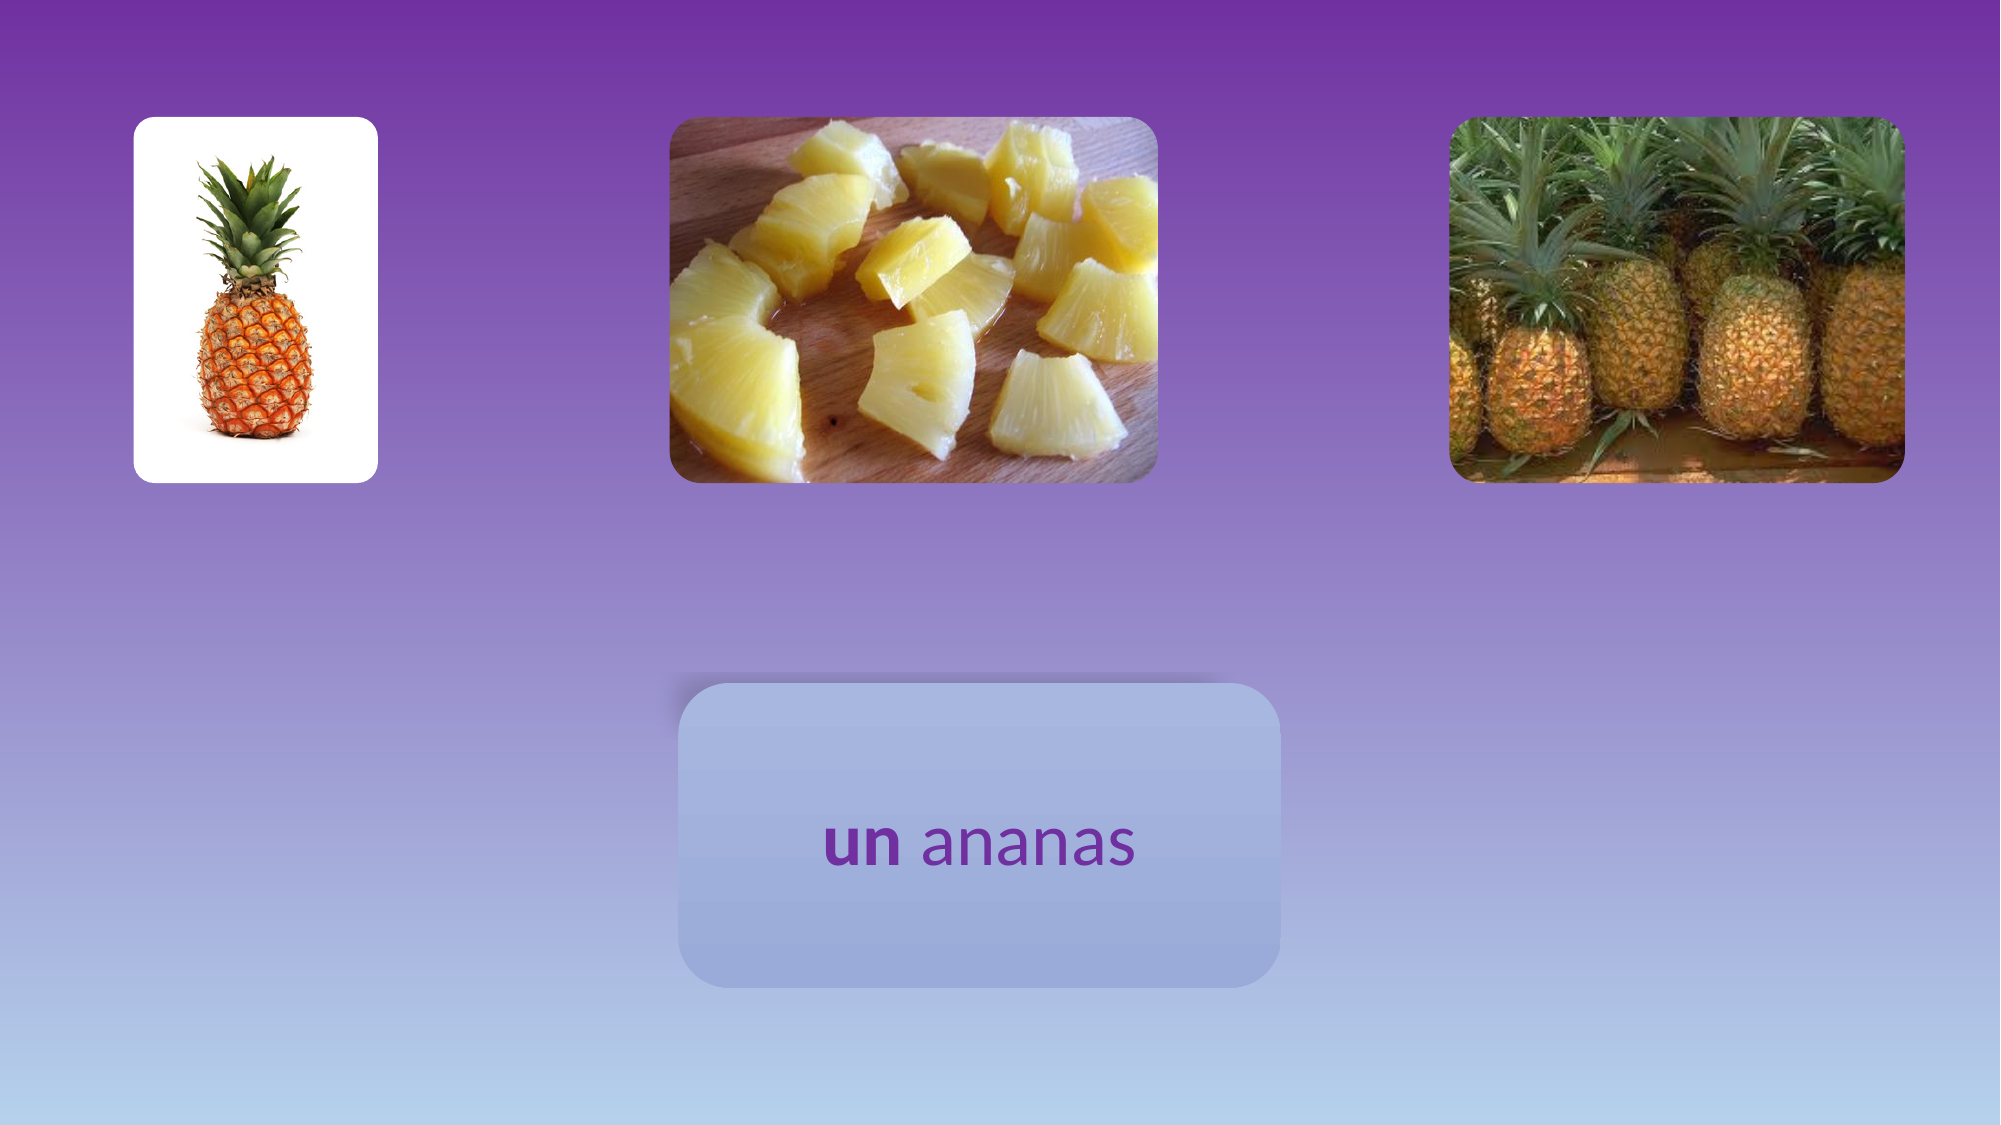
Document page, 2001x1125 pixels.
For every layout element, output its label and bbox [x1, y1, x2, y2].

text_box [0, 67, 525, 467]
picture [669, 116, 1158, 484]
text_box [0, 0, 2000, 1121]
picture [133, 116, 378, 484]
picture [1449, 116, 1905, 484]
